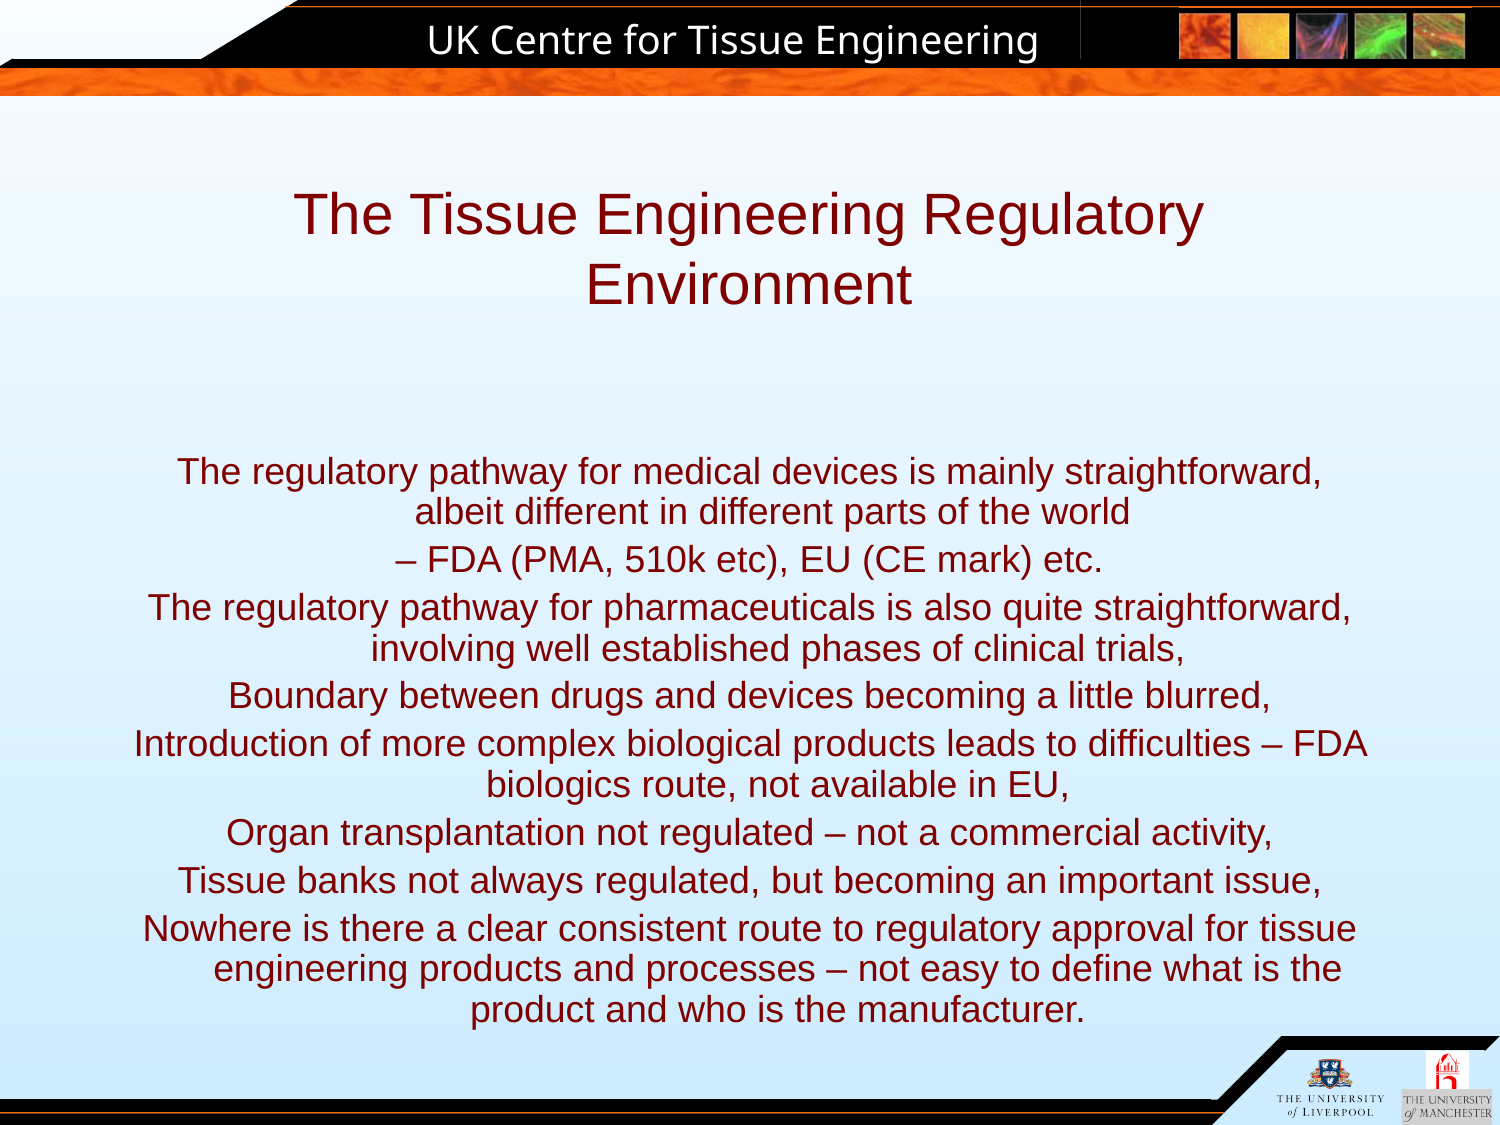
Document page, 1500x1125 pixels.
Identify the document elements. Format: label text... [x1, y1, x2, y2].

picture [285, 0, 1500, 59]
picture [0, 68, 1500, 96]
picture [0, 1112, 1224, 1125]
picture [1277, 1059, 1384, 1118]
picture [1401, 1051, 1493, 1125]
list The regulatory pathway for medical devices is mainly straightforward, albeit different in different parts of the world – FDA (PMA, 510k etc), EU (CE mark) etc. The regulatory pathway for pharmaceuticals is also quite straightforward, involving well established phases of clinical trials, Boundary between drugs and devices becoming a little blurred, Introduction of more complex biological products leads to difficulties – FDA biologics route, not available in EU, Organ transplantation not regulated – not a commercial activity, Tissue banks not always regulated, but becoming an important issue, Nowhere is there a clear consistent route to regulatory approval for tissue engineering products and processes – not easy to define what is the product and who is the manufacturer. [112, 444, 1388, 894]
title The Tissue Engineering Regulatory Environment [112, 90, 1388, 403]
